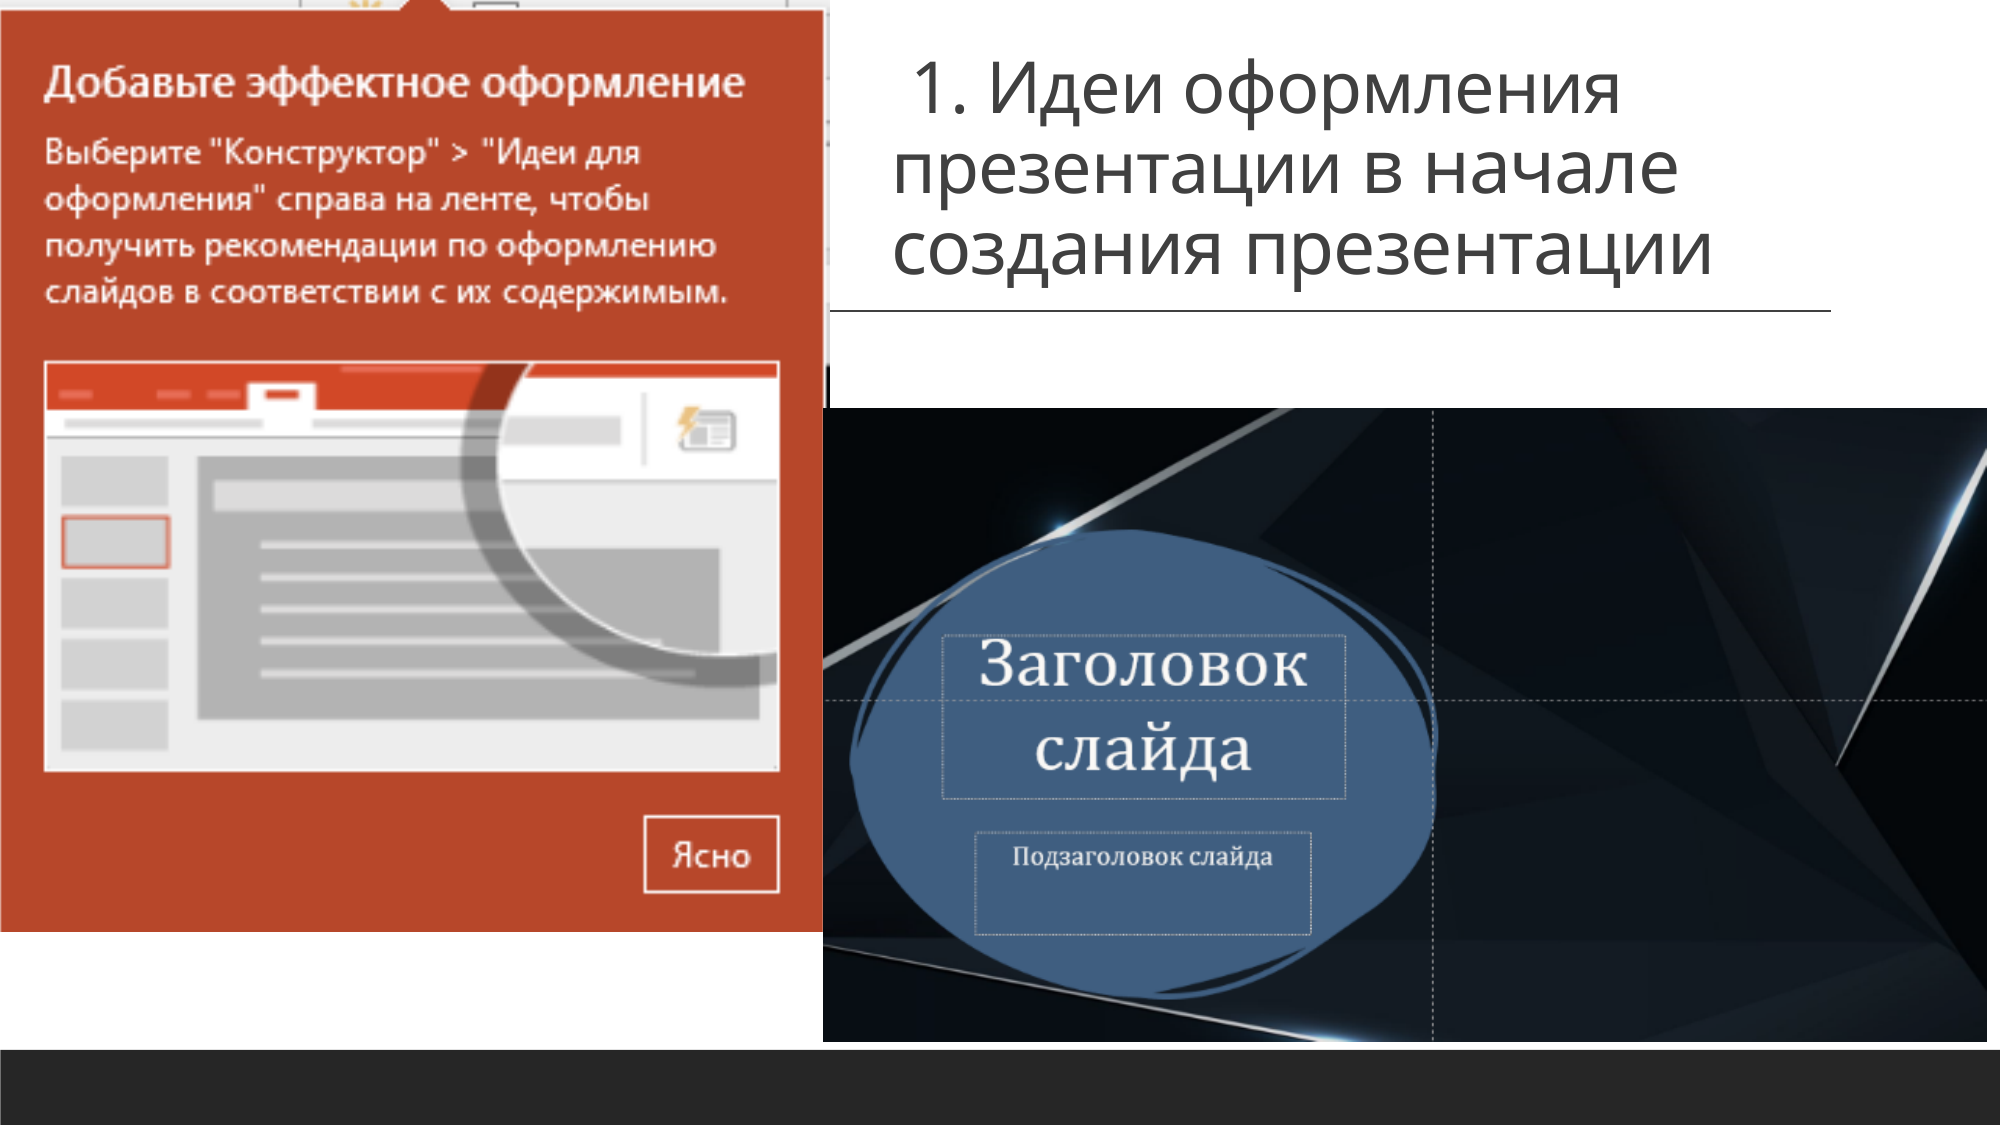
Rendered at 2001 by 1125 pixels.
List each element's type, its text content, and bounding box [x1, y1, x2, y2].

title 1. Идеи оформления презентации в начале создания презентации [876, 39, 1987, 299]
picture [0, 0, 1987, 1043]
